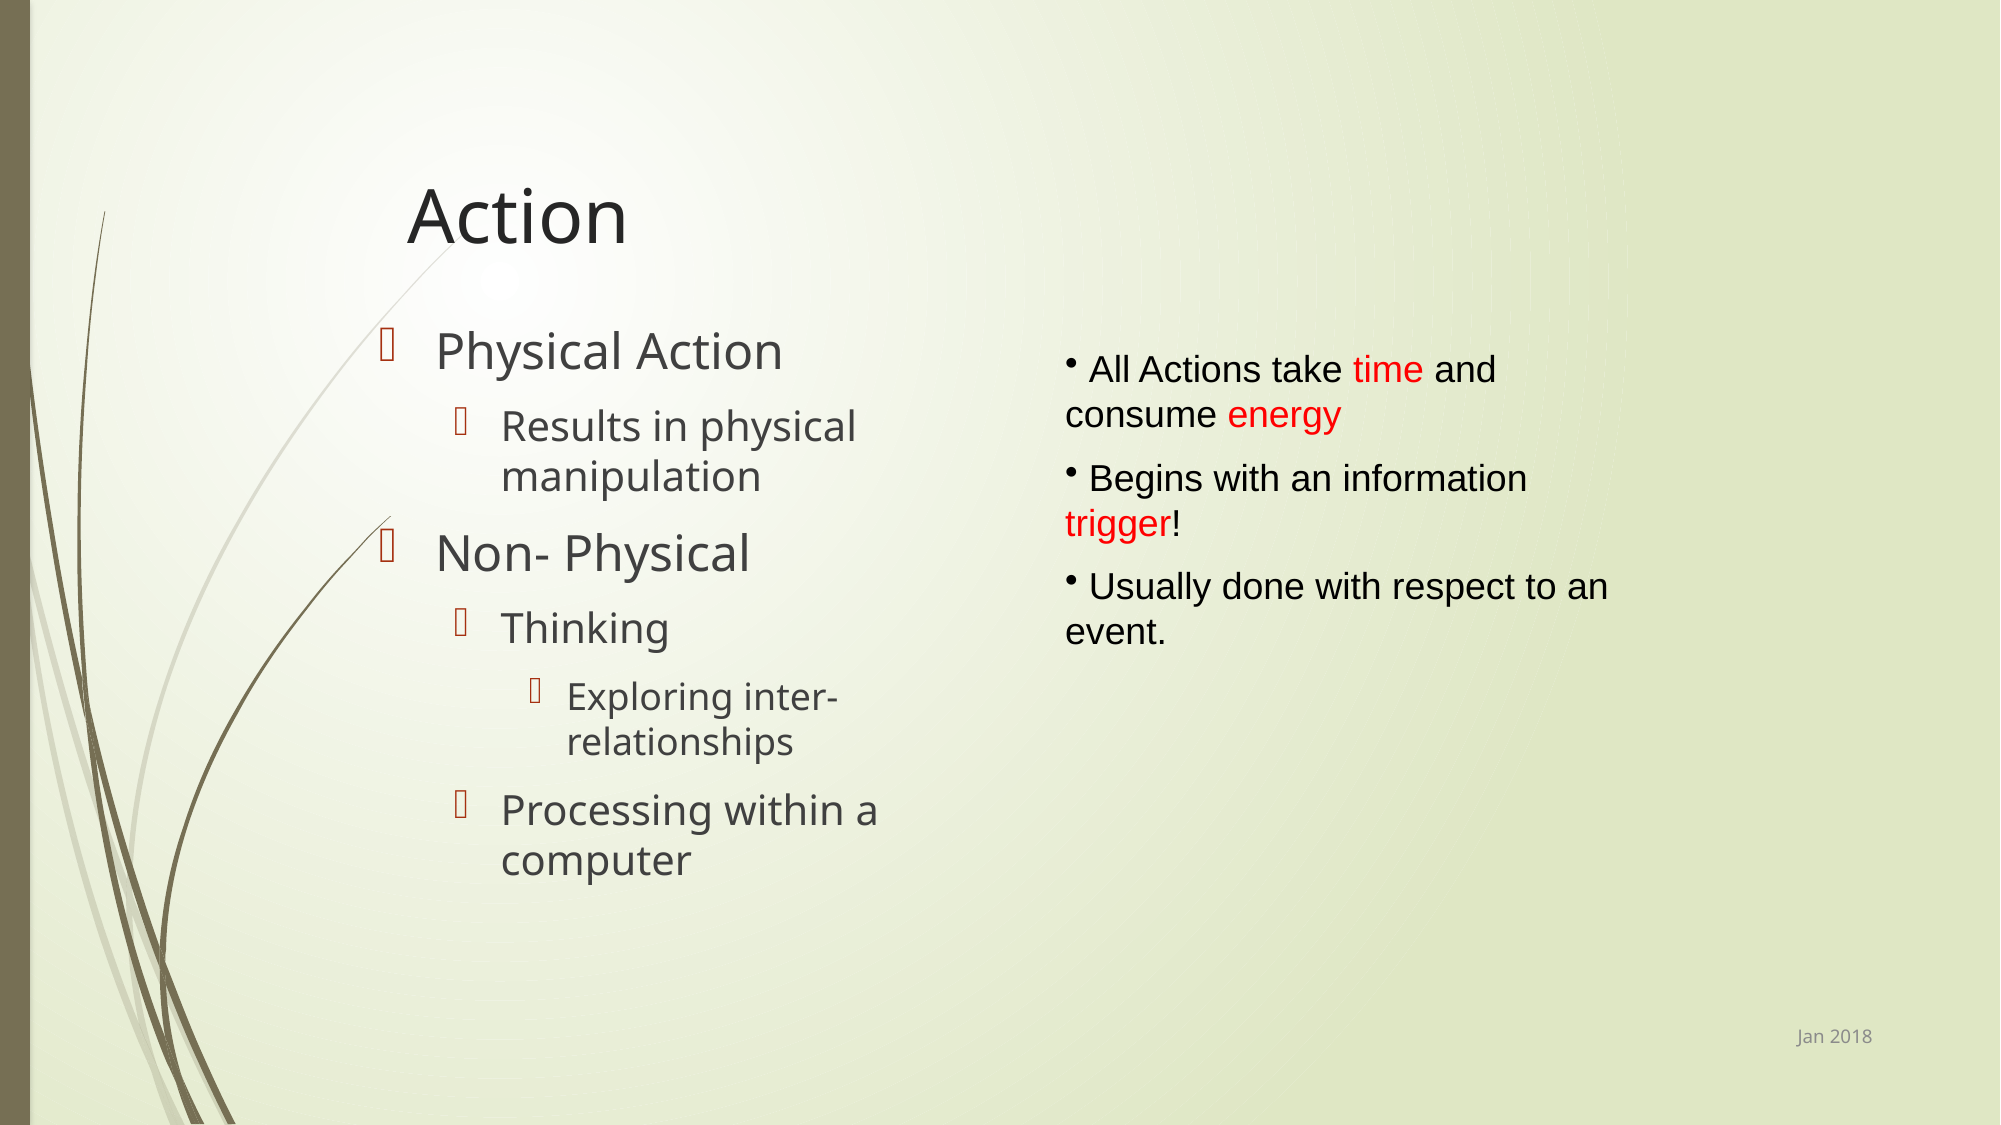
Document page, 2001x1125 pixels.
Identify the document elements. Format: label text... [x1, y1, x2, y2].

title Action [392, 141, 1732, 267]
text_box All Actions take time and consume energy Begins with an information trigger! Usually done with respect to an event. [1050, 337, 1663, 660]
list Physical Action Results in physical manipulation Non- Physical Thinking Exploring inter-relationships Processing within a computer [363, 311, 989, 987]
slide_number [1699, 1005, 1888, 1067]
